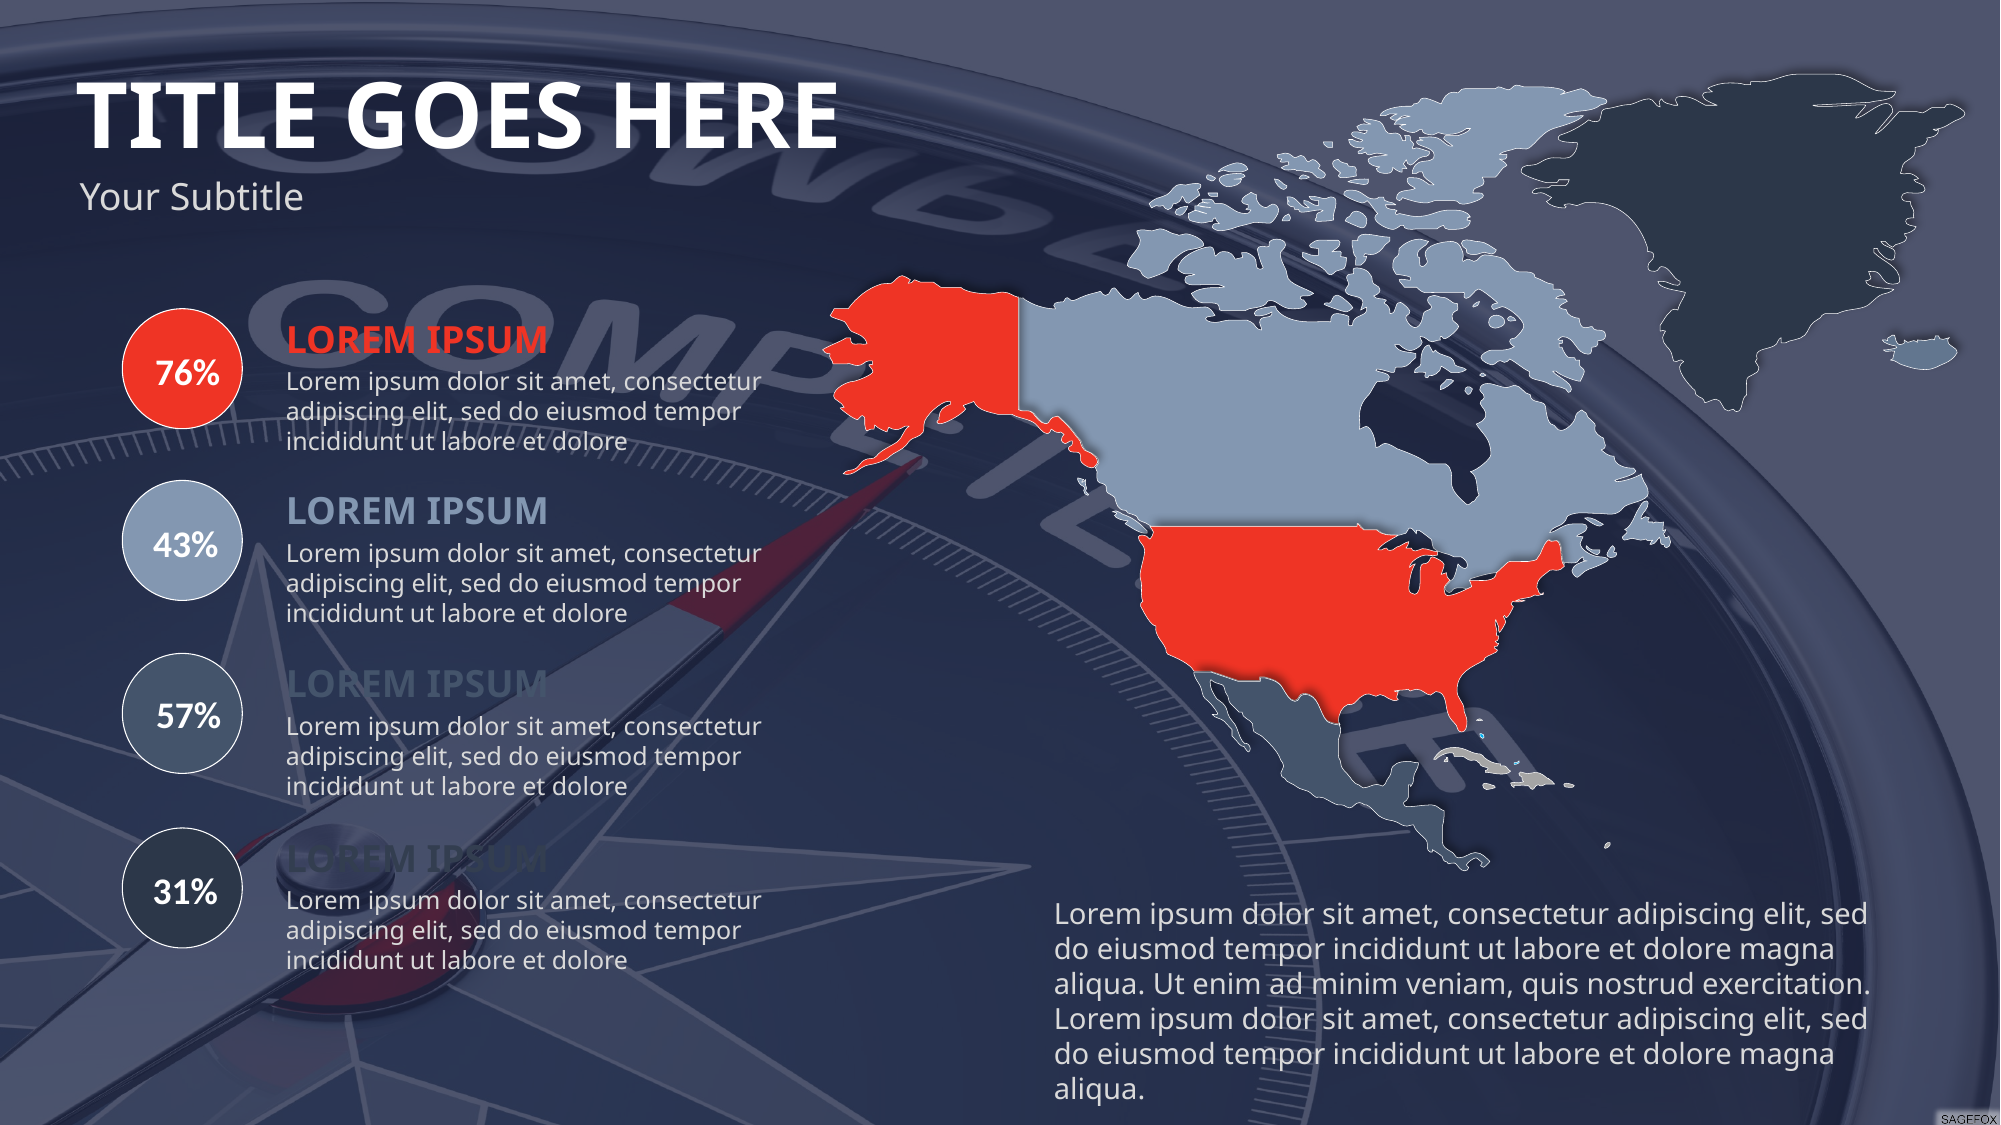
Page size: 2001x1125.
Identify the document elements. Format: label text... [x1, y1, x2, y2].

text_box [121, 514, 127, 567]
text_box 76% [128, 340, 247, 401]
picture [1938, 1114, 1999, 1125]
text_box Lorem ipsum dolor sit amet, consectetur adipiscing elit, sed do eiusmod tempor incididunt ut labore et dolore magna aliqua. Ut enim ad minim veniam, quis nostrud exercitation. Lorem ipsum dolor sit amet, consectetur adipiscing elit, sed do eiusmod tempor incididunt ut labore et dolore magna aliqua. [1039, 887, 1904, 1113]
text_box LOREM IPSUM Lorem ipsum dolor sit amet, consectetur adipiscing elit, sed do eiusmod tempor incididunt ut labore et dolore [275, 655, 801, 806]
text_box [128, 826, 237, 859]
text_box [1433, 718, 1611, 850]
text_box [1019, 85, 1671, 593]
text_box 31% [126, 859, 244, 920]
text_box 43% [127, 512, 245, 572]
text_box [130, 572, 235, 602]
text_box [121, 652, 236, 775]
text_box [60, 49, 1020, 227]
text_box [1882, 335, 1958, 370]
text_box [128, 479, 237, 512]
text_box [121, 307, 237, 397]
text_box [130, 401, 235, 430]
text_box LOREM IPSUM Lorem ipsum dolor sit amet, consectetur adipiscing elit, sed do eiusmod tempor incididunt ut labore et dolore [275, 829, 801, 980]
text_box [822, 275, 1019, 475]
text_box [1140, 593, 1544, 718]
text_box LOREM IPSUM Lorem ipsum dolor sit amet, consectetur adipiscing elit, sed do eiusmod tempor incididunt ut labore et dolore [275, 310, 801, 461]
text_box LOREM IPSUM Lorem ipsum dolor sit amet, consectetur adipiscing elit, sed do eiusmod tempor incididunt ut labore et dolore [275, 482, 801, 633]
text_box [1671, 74, 1965, 412]
text_box [130, 920, 235, 949]
text_box 57% [130, 683, 248, 744]
text_box [121, 864, 126, 912]
text_box [1193, 672, 1490, 871]
